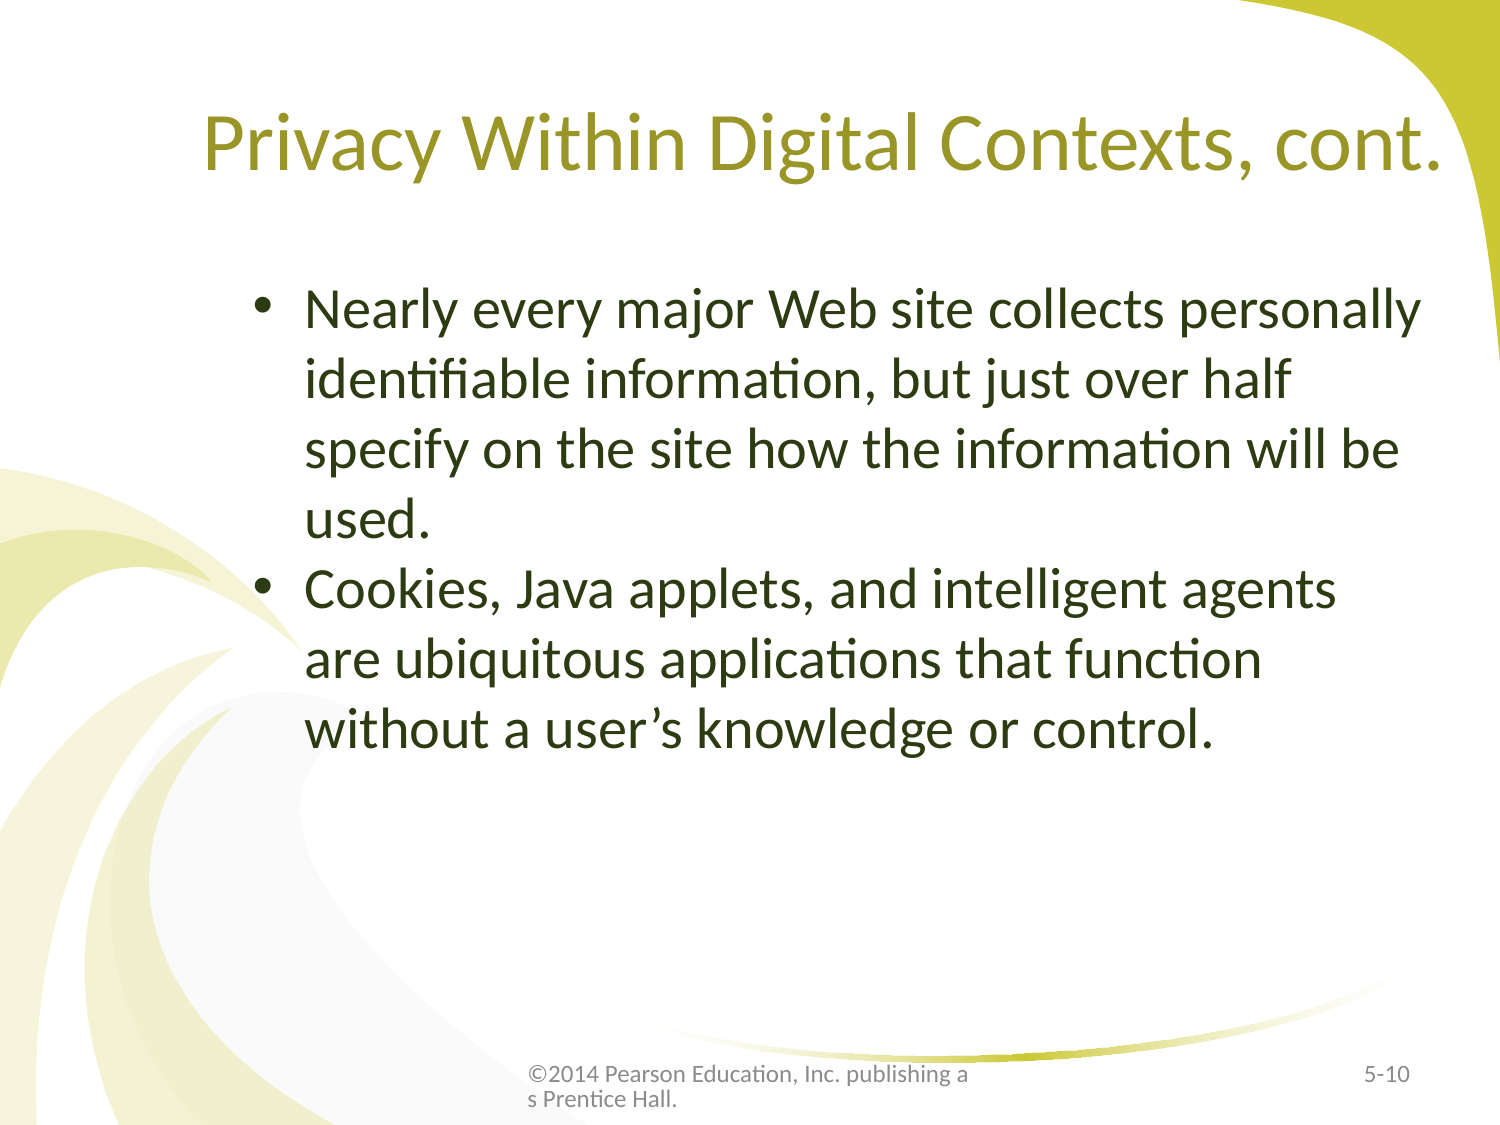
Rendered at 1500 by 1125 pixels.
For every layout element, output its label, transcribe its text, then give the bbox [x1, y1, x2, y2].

slide_number 5-10 [1074, 1042, 1425, 1103]
footer ©2014 Pearson Education, Inc. publishing as Prentice Hall. [512, 1042, 988, 1103]
title Privacy Within Digital Contexts, cont. [187, 62, 1475, 213]
list Nearly every major Web site collects personally identifiable information, but just over half specify on the site how the information will be used. Cookies, Java applets, and intelligent agents are ubiquitous applications that function without a user’s knowledge or control. [237, 262, 1438, 1000]
